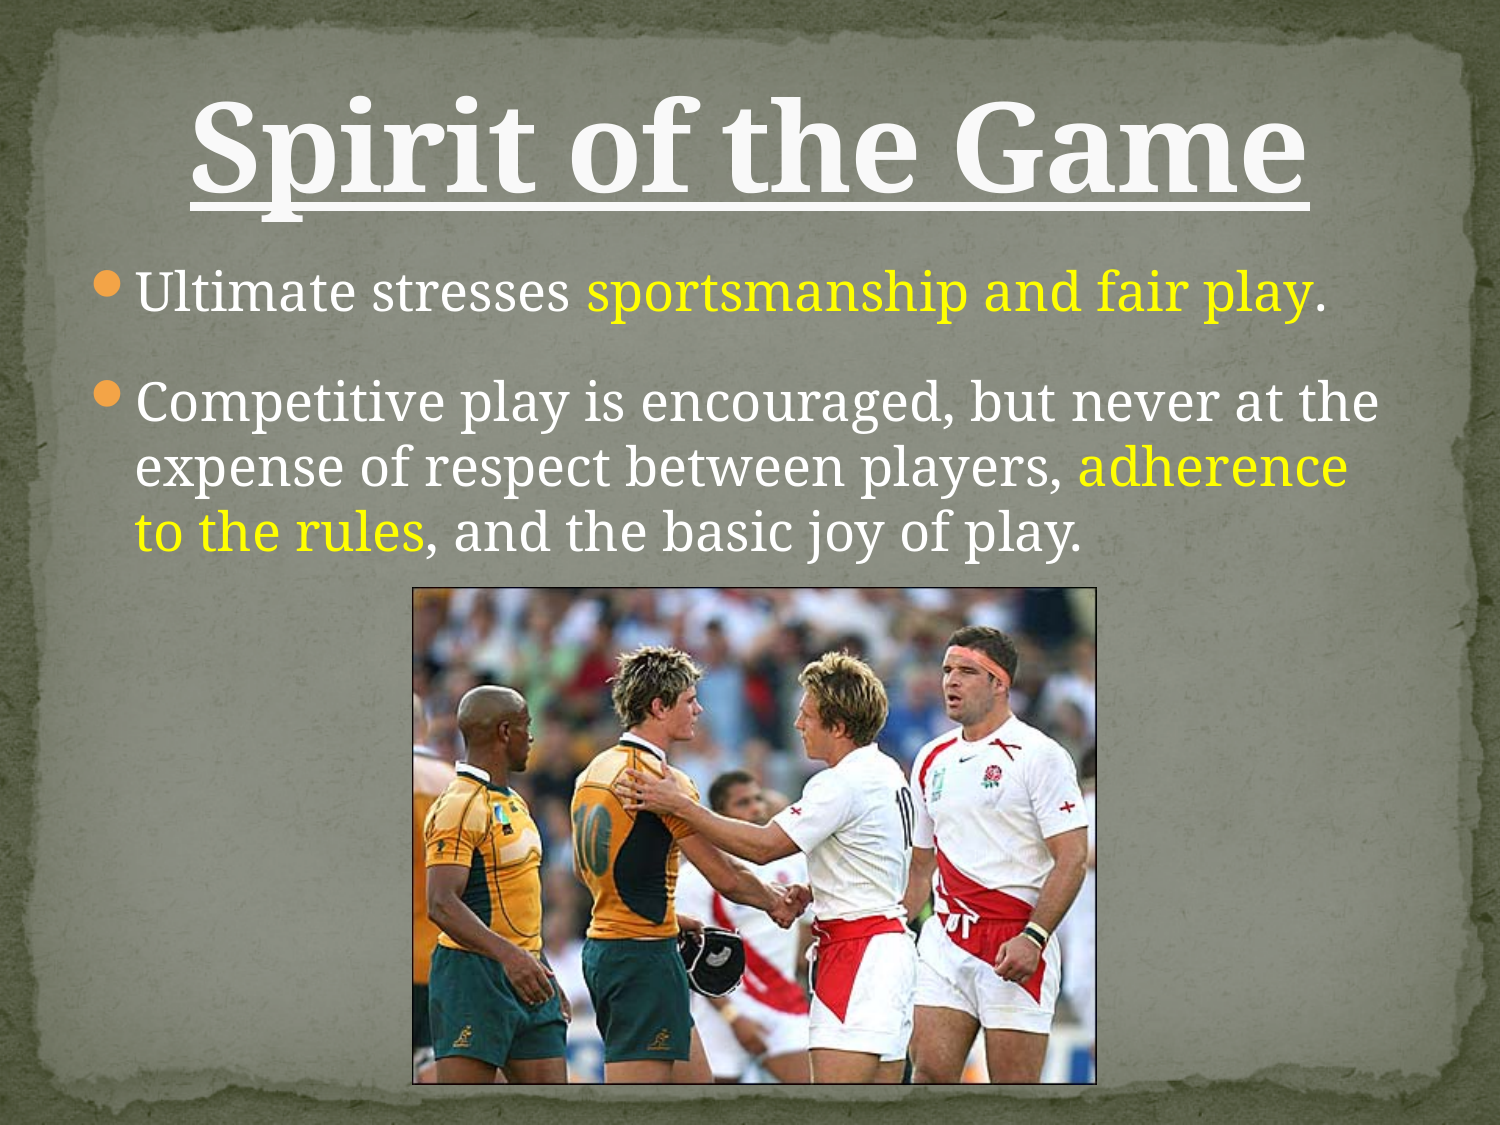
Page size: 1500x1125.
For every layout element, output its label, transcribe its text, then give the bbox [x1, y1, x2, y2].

title Spirit of the Game [74, 24, 1425, 225]
picture [412, 587, 1097, 1085]
list Ultimate stresses sportsmanship and fair play. Competitive play is encouraged, but never at the expense of respect between players, adherence to the rules, and the basic joy of play. [75, 249, 1425, 1000]
